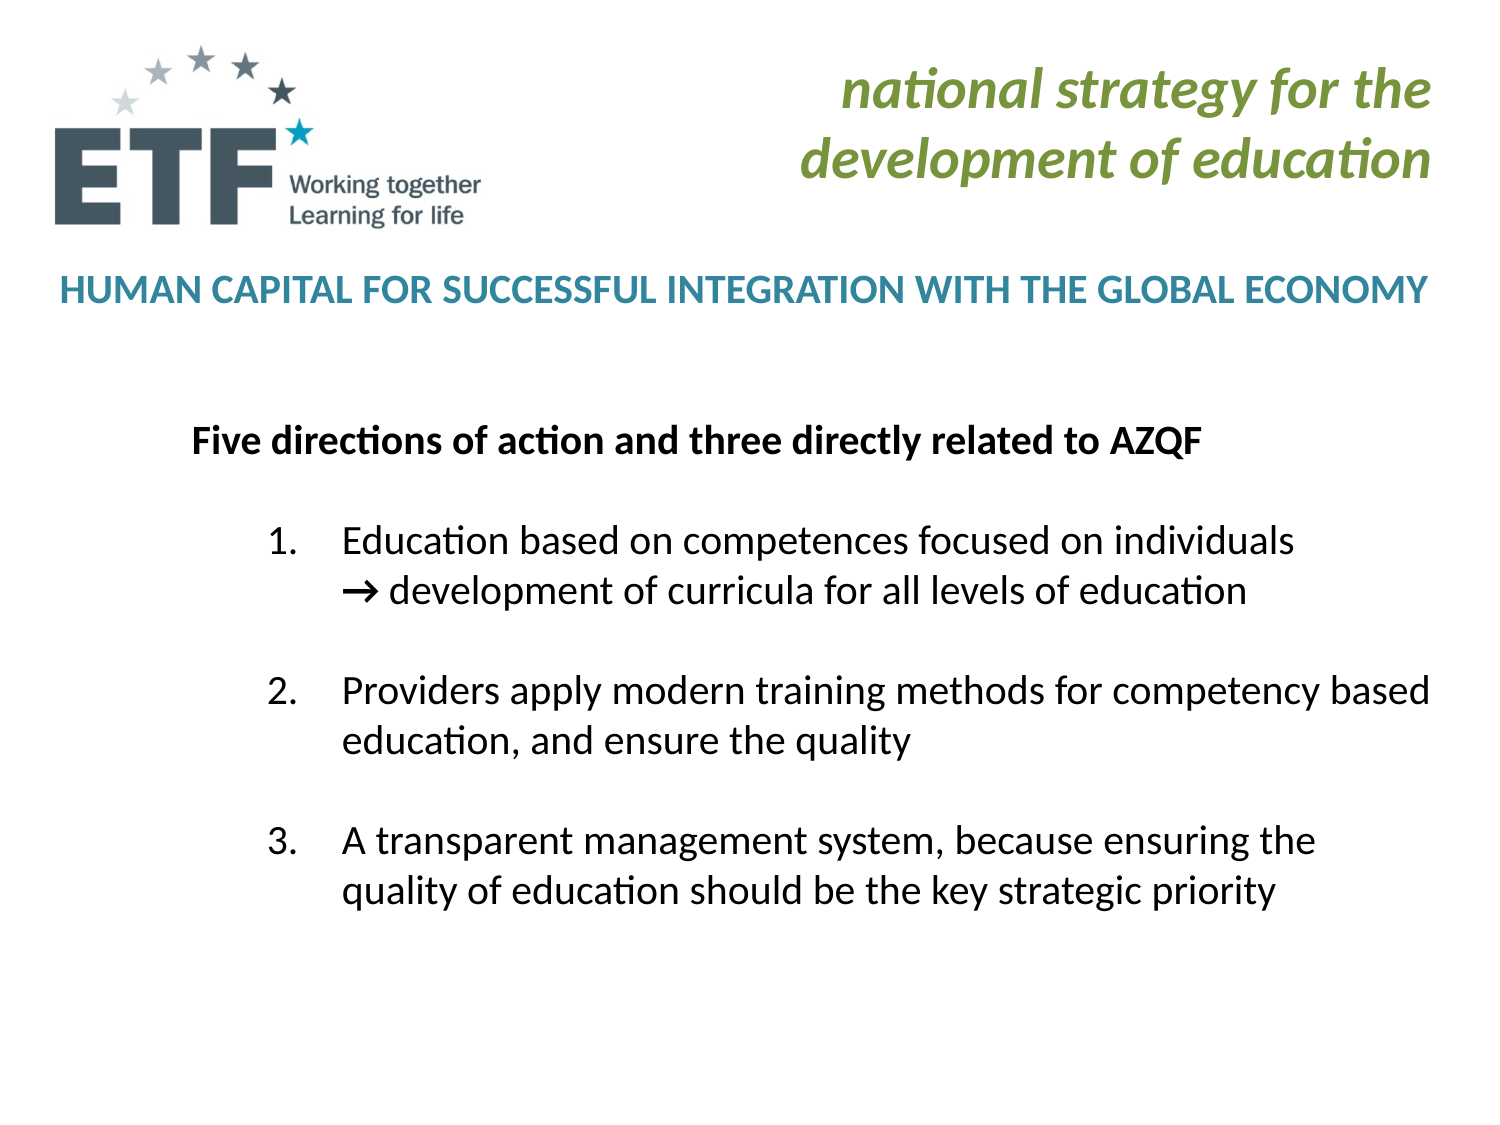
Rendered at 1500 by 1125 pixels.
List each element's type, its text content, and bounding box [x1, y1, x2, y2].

text_box national strategy for the development of education [690, 42, 1447, 198]
picture [52, 42, 482, 231]
text_box HUMAN CAPITAL FOR SUCCESSFUL INTEGRATION WITH THE GLOBAL ECONOMY [17, 254, 1471, 320]
text_box Five directions of action and three directly related to AZQF Education based on competences focused on individuals → development of curricula for all levels of education Providers apply modern training methods for competency based education, and ensure the quality A transparent management system, because ensuring the quality of education should be the key strategic priority [17, 320, 1447, 971]
